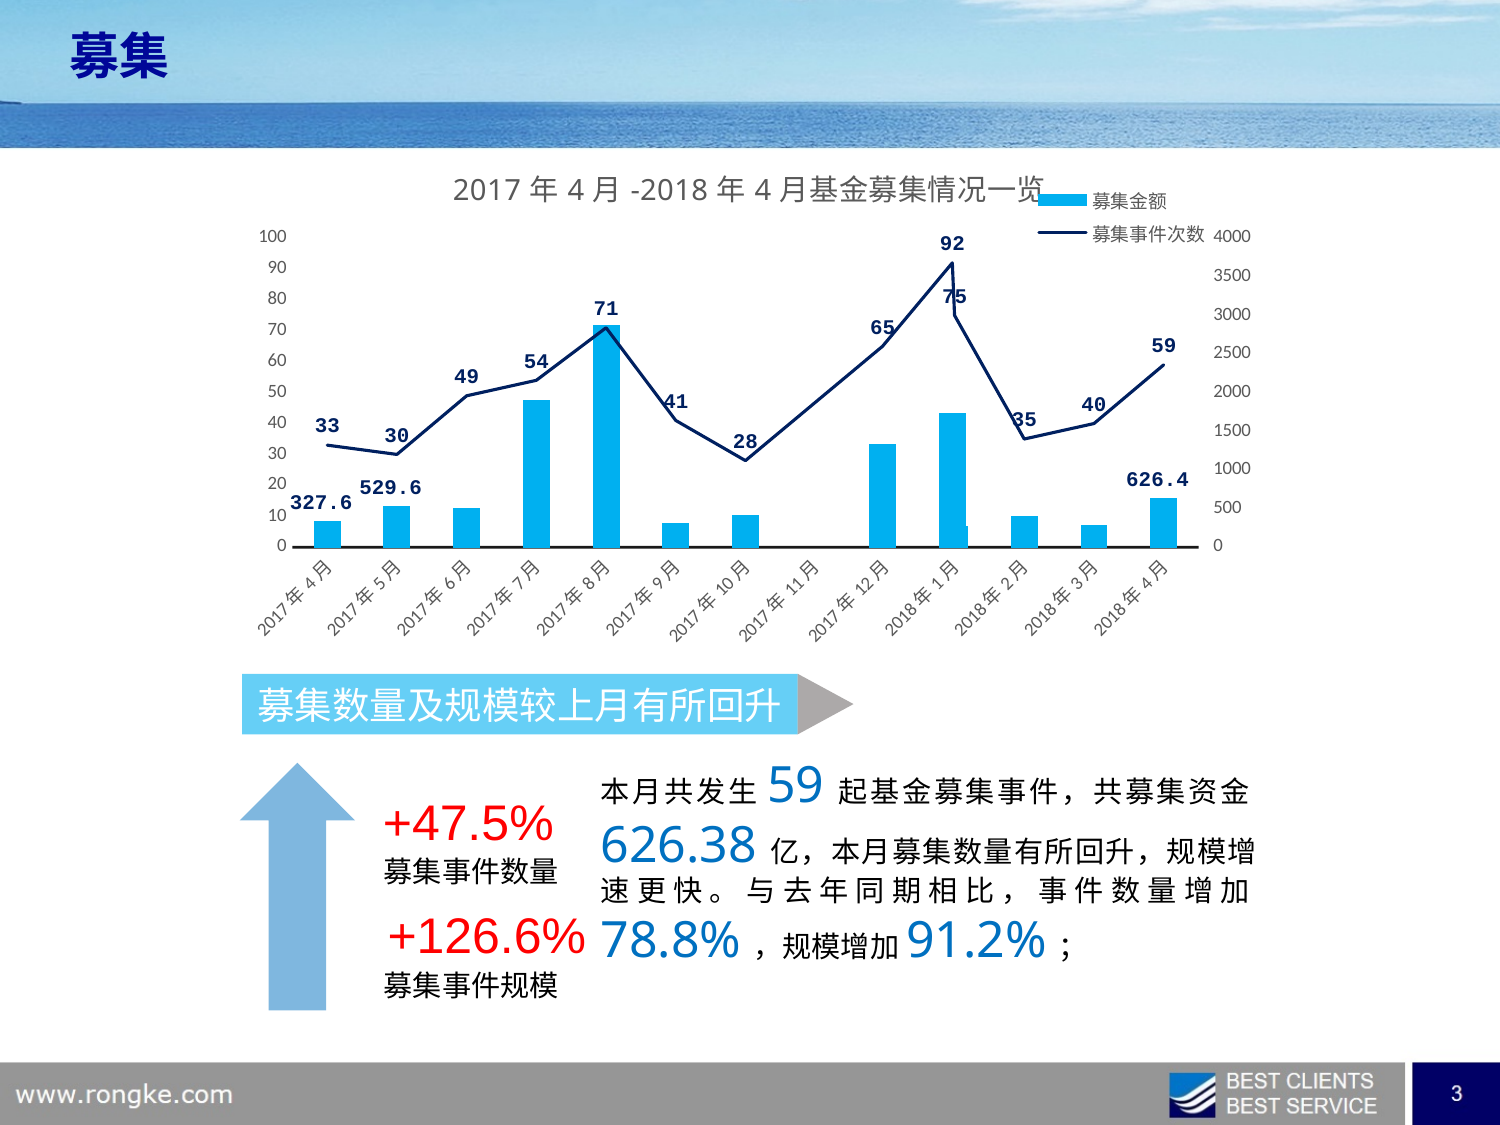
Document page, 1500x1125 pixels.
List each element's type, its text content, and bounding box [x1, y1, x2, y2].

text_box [242, 673, 854, 735]
text_box 募集事件数量 [368, 845, 575, 896]
picture [0, 0, 1500, 1125]
text_box 募集事件规模 [368, 959, 575, 1010]
text_box +126.6% [372, 896, 602, 972]
text_box +47.5% [368, 782, 634, 858]
text_box 本月共发生59起基金募集事件，共募集资金626.38亿，本月募集数量有所回升，规模增速更快。与去年同期相比，事件数量增加78.8%，规模增加91.2%； [585, 744, 1272, 975]
text_box [237, 761, 358, 1012]
text_box 募集 [54, 23, 1405, 128]
chart [228, 142, 1272, 658]
